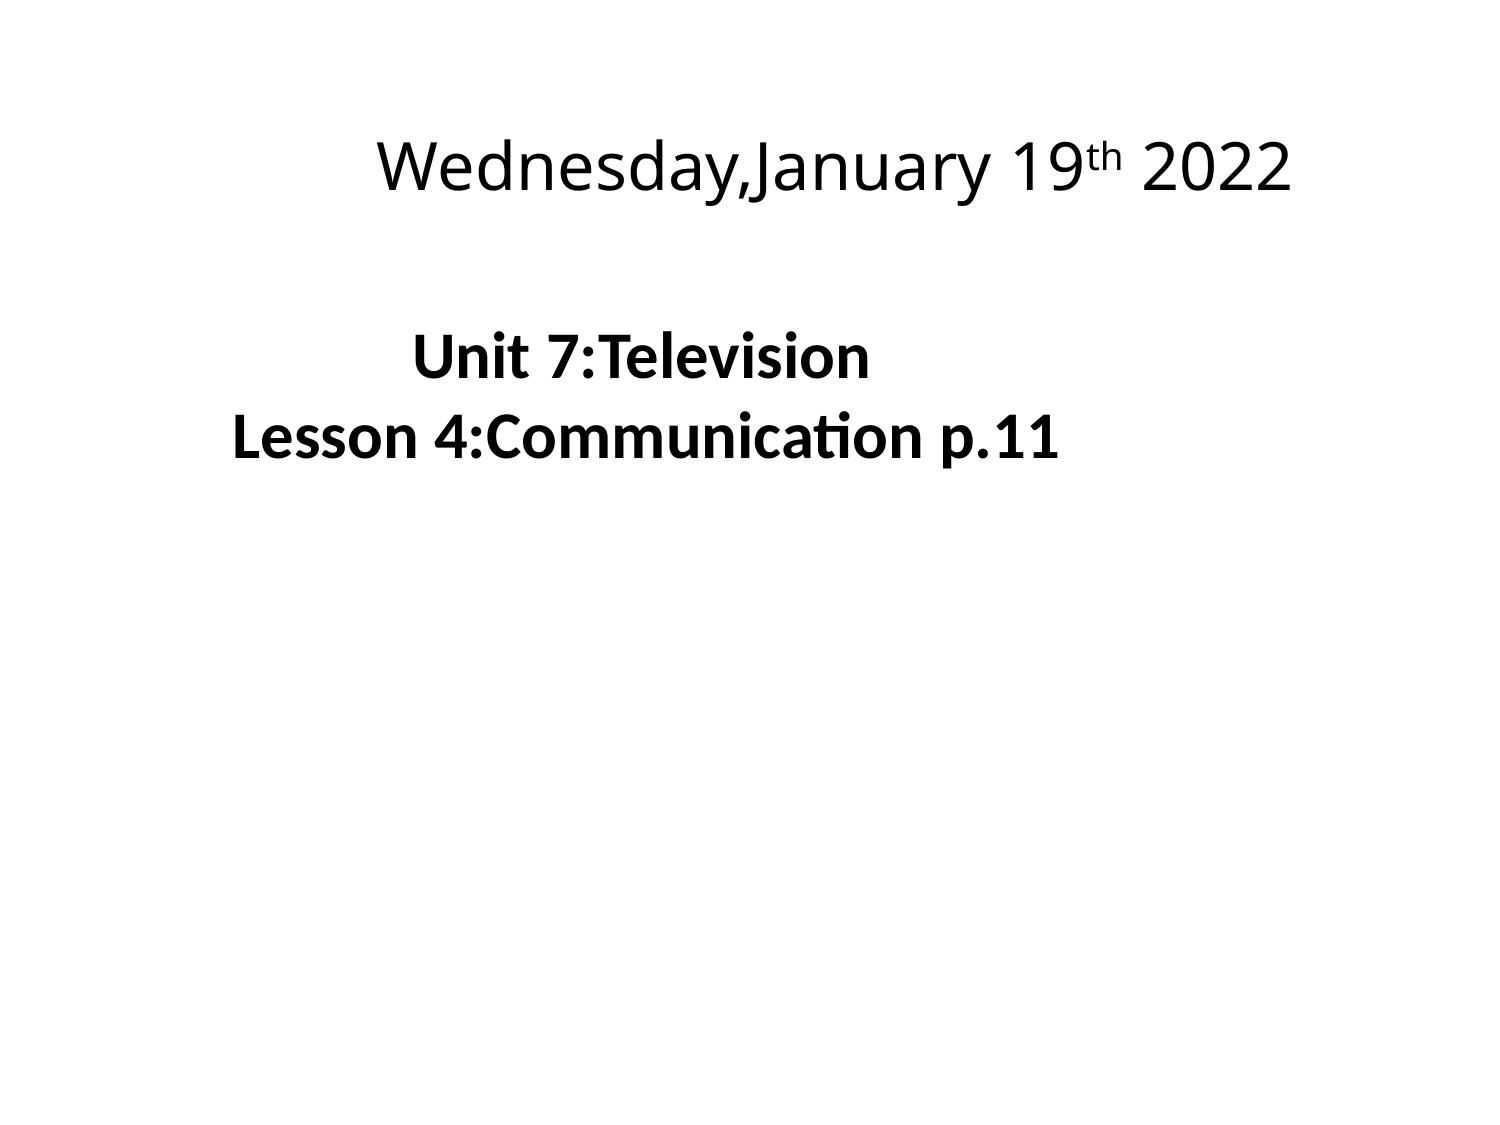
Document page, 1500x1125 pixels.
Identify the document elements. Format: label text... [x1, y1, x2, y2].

title Wednesday,January 19th 2022 [103, 59, 1397, 278]
text_box Unit 7:Television Lesson 4:Communication p.11 [217, 304, 1445, 480]
